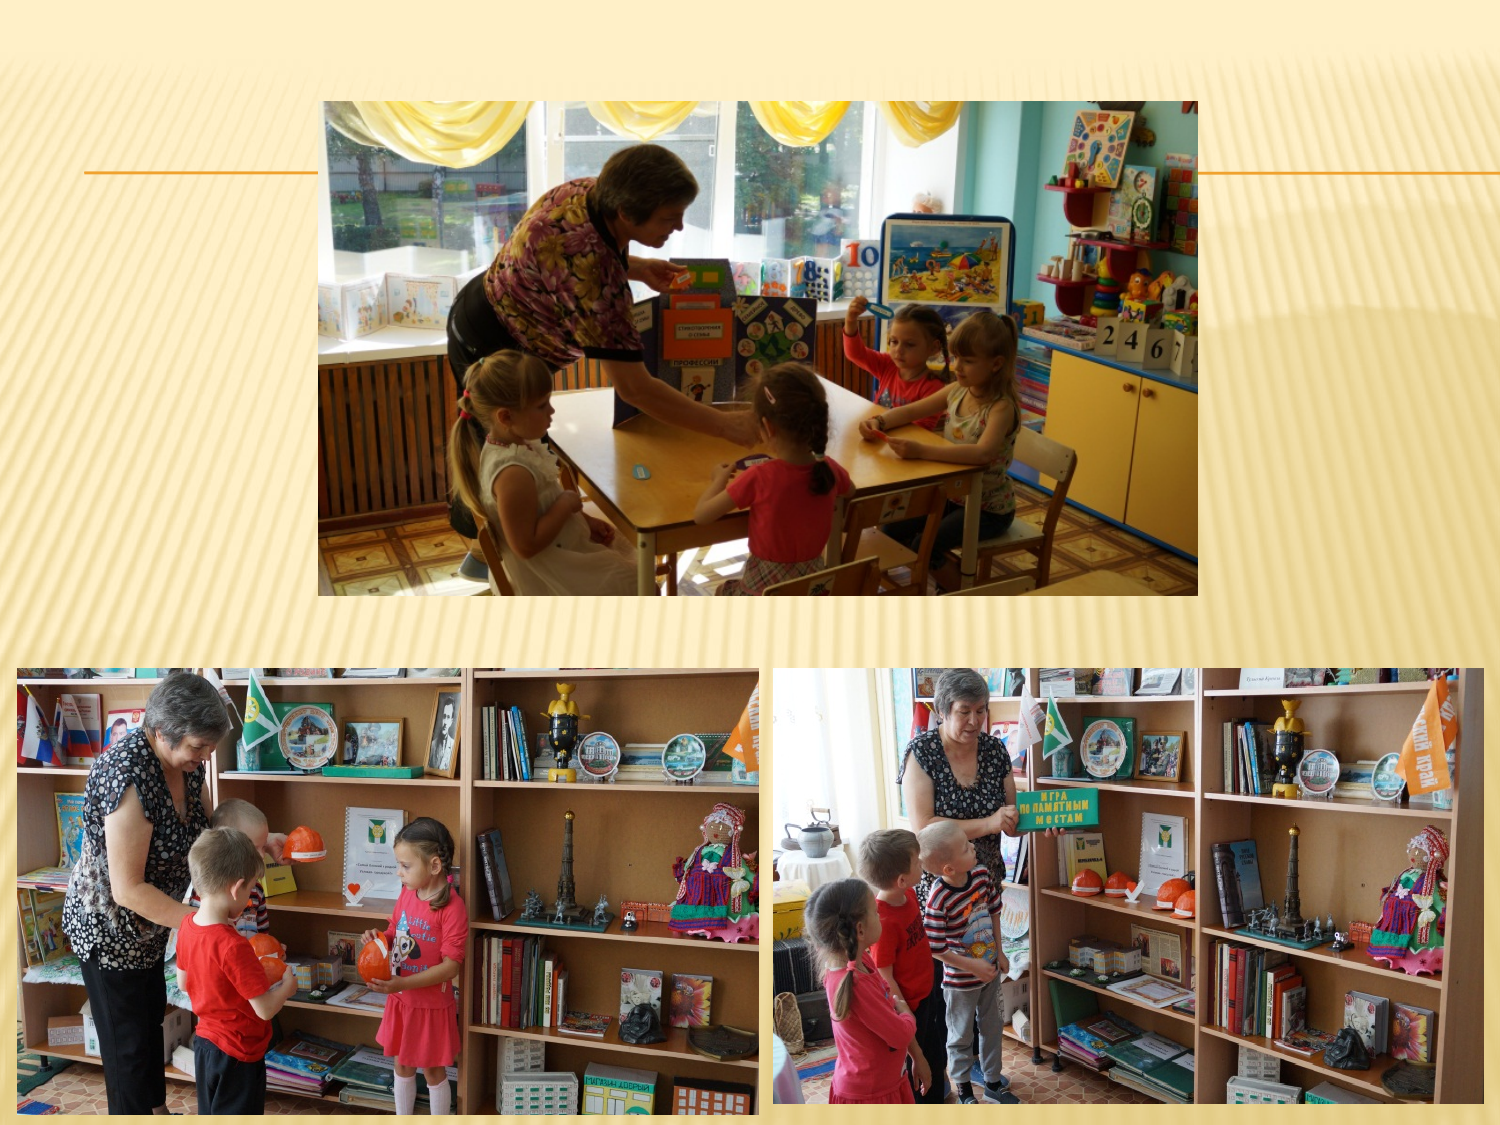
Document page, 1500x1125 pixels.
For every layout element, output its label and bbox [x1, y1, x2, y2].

picture [773, 668, 1484, 1105]
picture [318, 101, 1198, 596]
picture [17, 668, 759, 1115]
